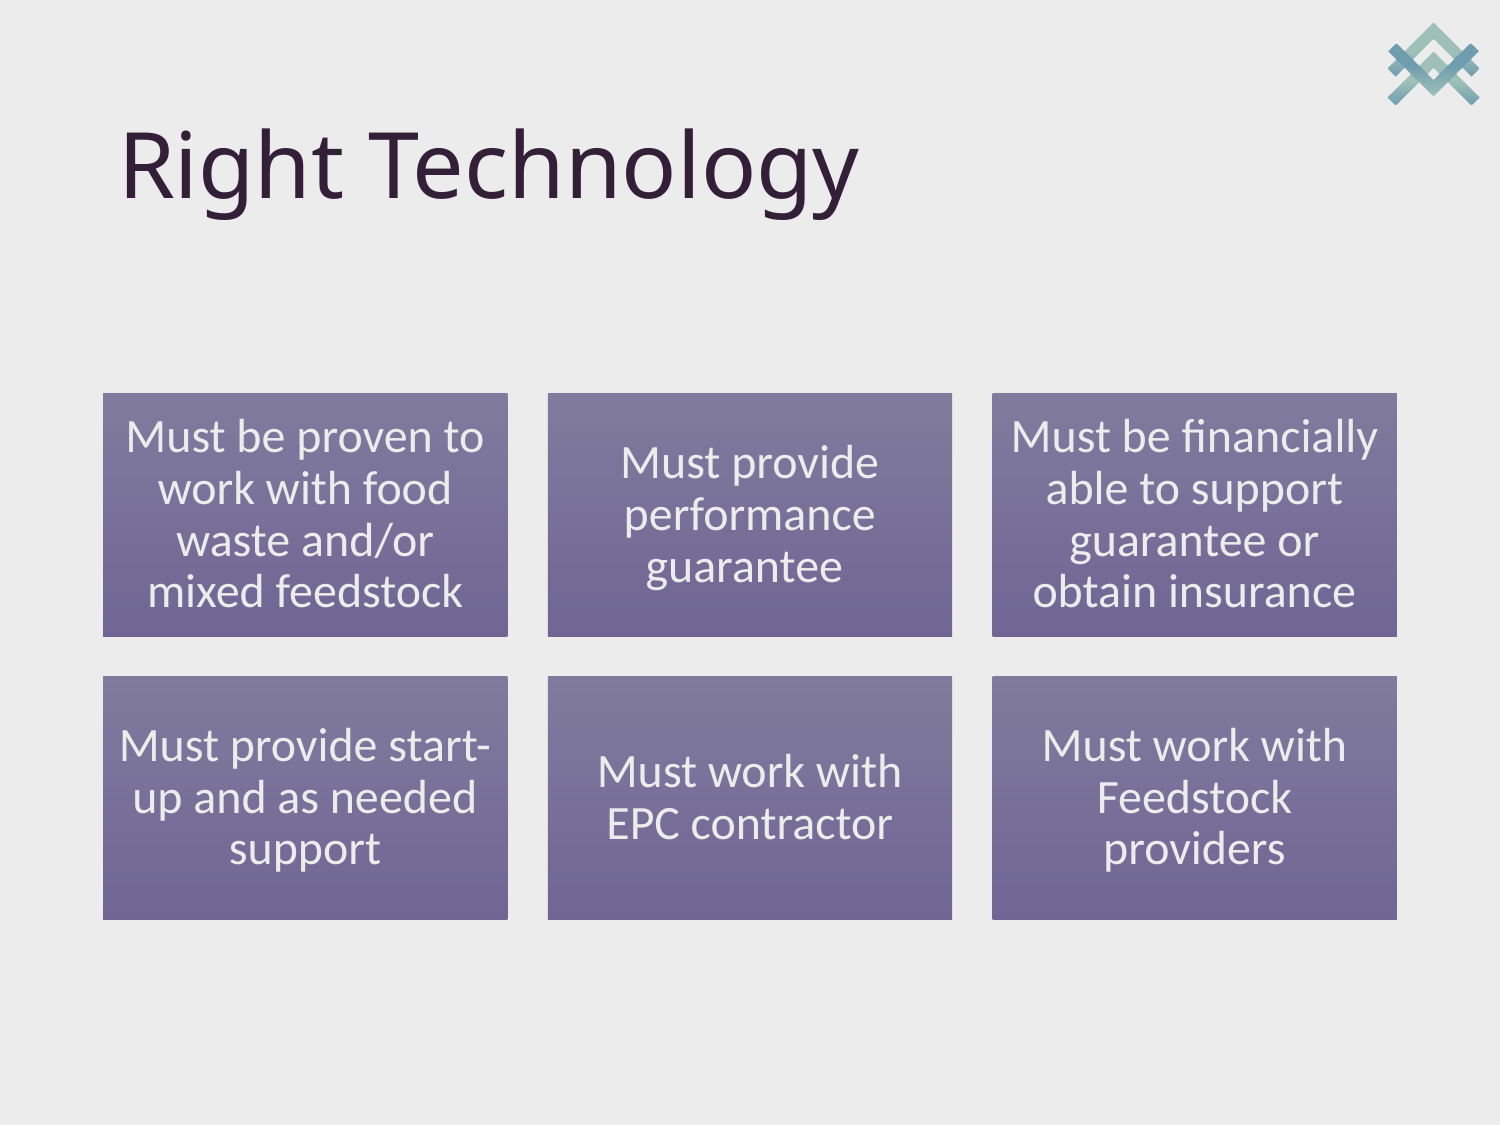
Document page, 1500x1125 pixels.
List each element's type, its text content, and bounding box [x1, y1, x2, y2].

picture [1387, 22, 1480, 105]
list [103, 299, 1397, 1014]
title Right Technology [103, 59, 1397, 278]
